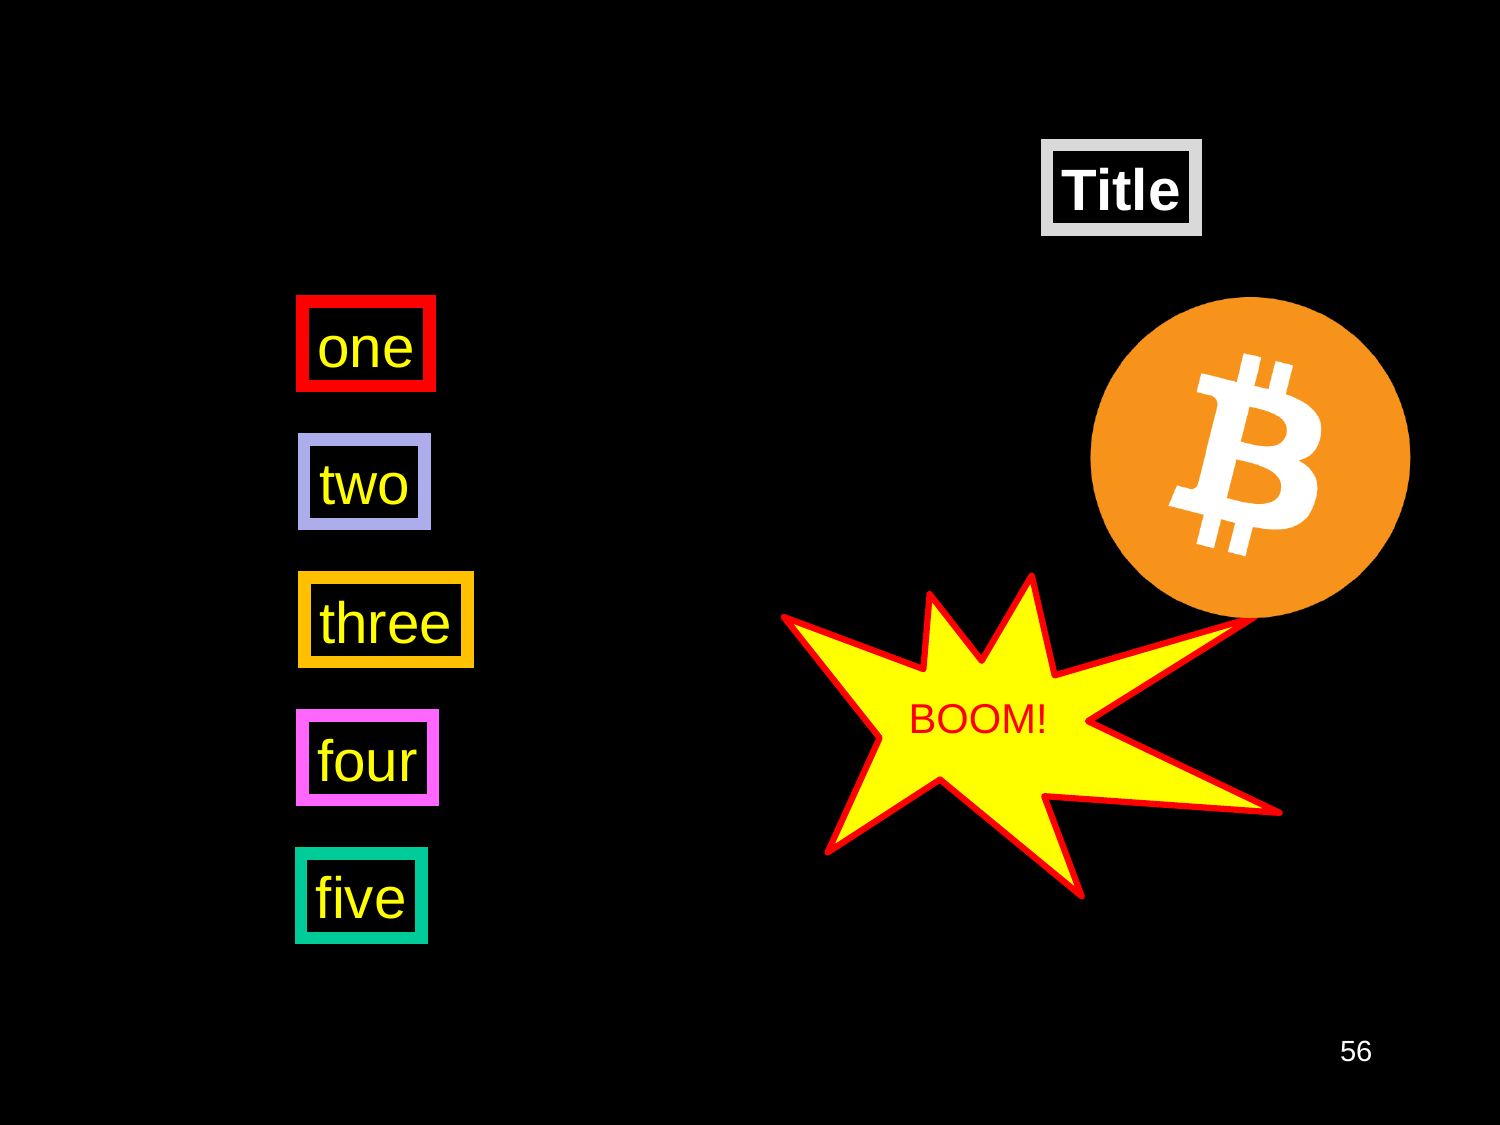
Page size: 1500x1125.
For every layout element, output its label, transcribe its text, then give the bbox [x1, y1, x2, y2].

text_box five [300, 853, 422, 938]
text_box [783, 575, 1280, 897]
text_box three [304, 577, 468, 663]
text_box two [304, 439, 425, 525]
picture [1085, 293, 1413, 621]
slide_number 56 [1074, 1024, 1388, 1101]
text_box four [302, 715, 433, 801]
text_box one [302, 301, 430, 387]
text_box Title [1046, 144, 1196, 230]
